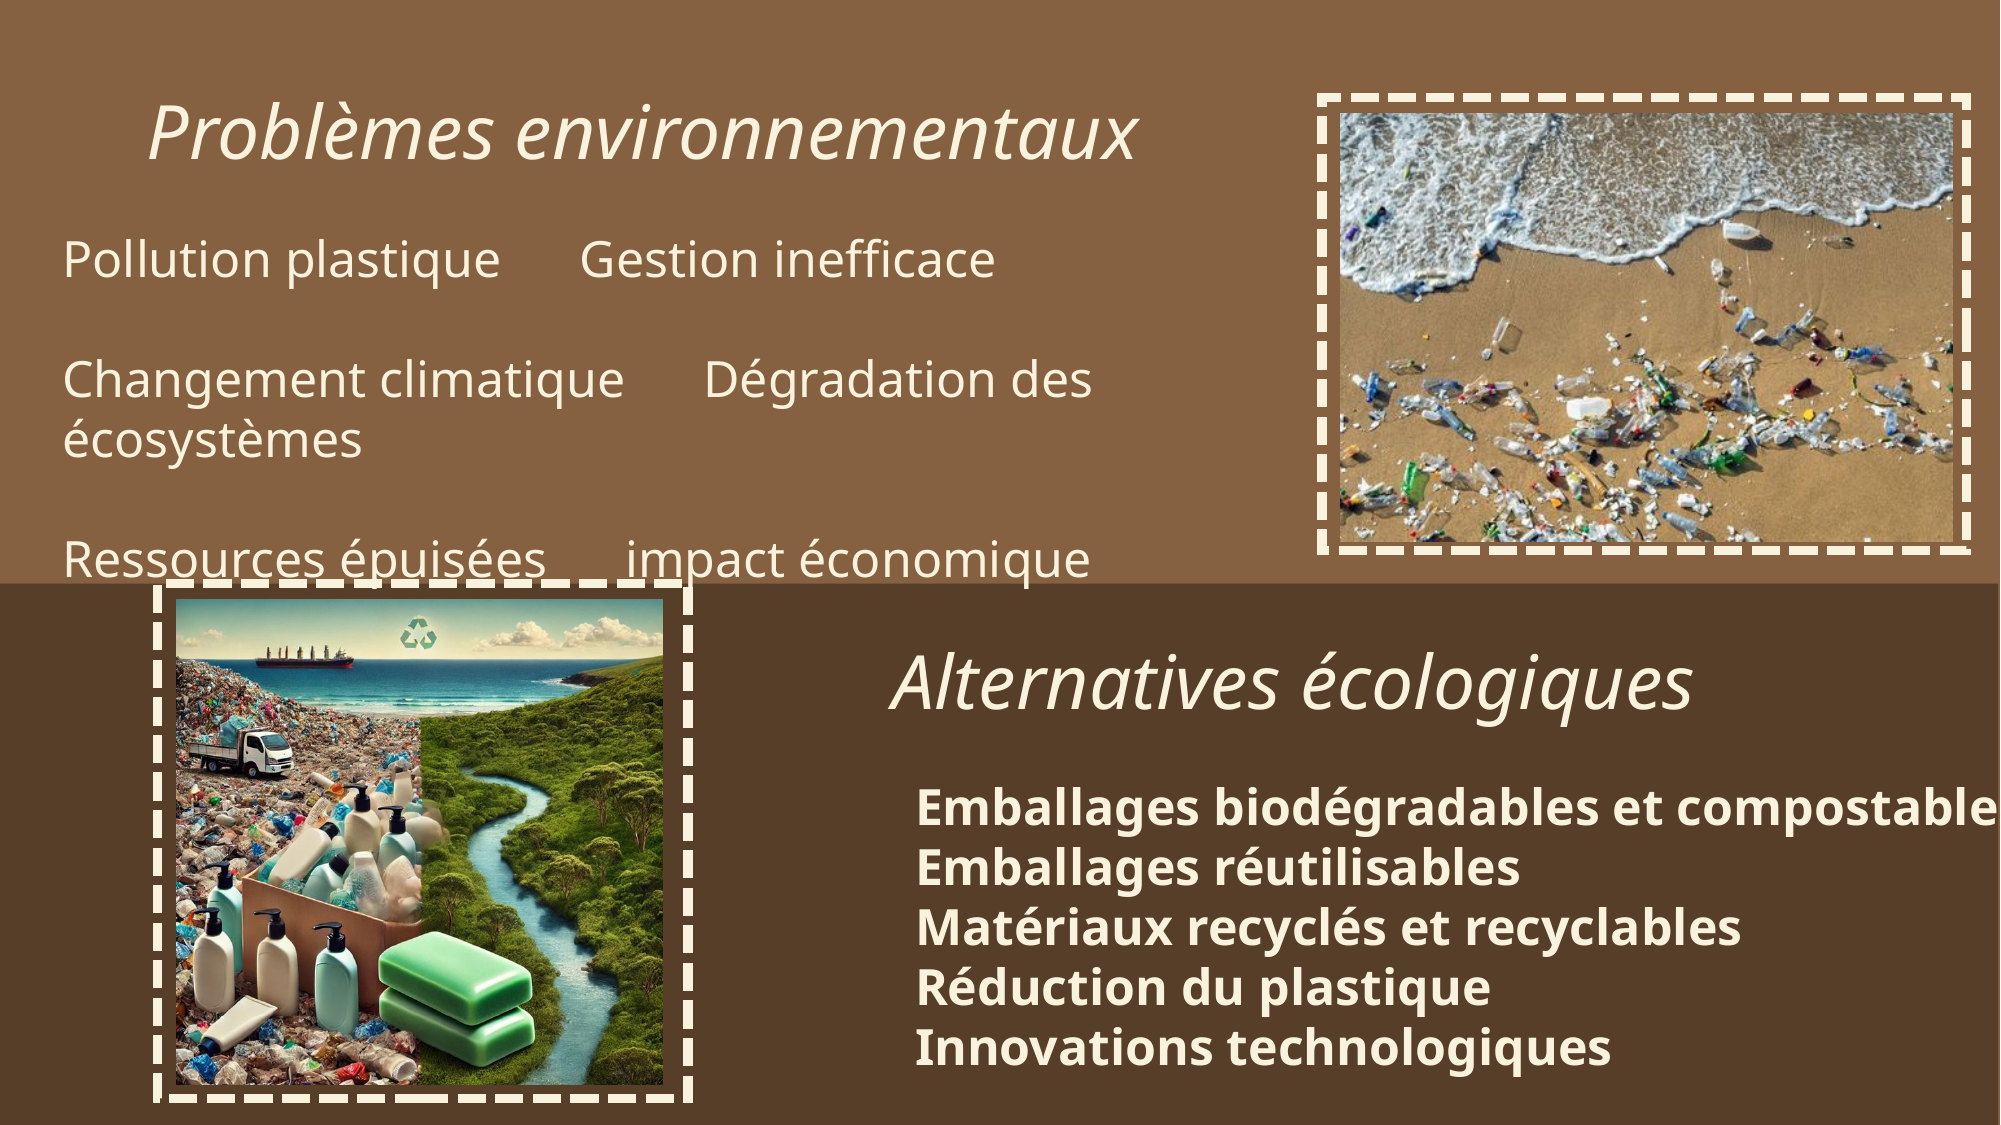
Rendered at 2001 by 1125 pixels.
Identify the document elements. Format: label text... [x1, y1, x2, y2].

text_box Emballages biodégradables et compostables Emballages réutilisables Matériaux recyclés et recyclables Réduction du plastique Innovations technologiques [900, 768, 2000, 1084]
text_box [0, 0, 2000, 768]
text_box [1321, 97, 1968, 551]
text_box Pollution plastique Gestion inefficace Changement climatique Dégradation des écosystèmes Ressources épuisées impact économique [47, 220, 1364, 595]
text_box [156, 583, 689, 1100]
picture [176, 599, 663, 1085]
text_box Problèmes environnementaux [1, 77, 1266, 182]
picture [1340, 113, 1953, 542]
text_box [0, 583, 1999, 1125]
text_box Alternatives écologiques [689, 627, 1926, 733]
